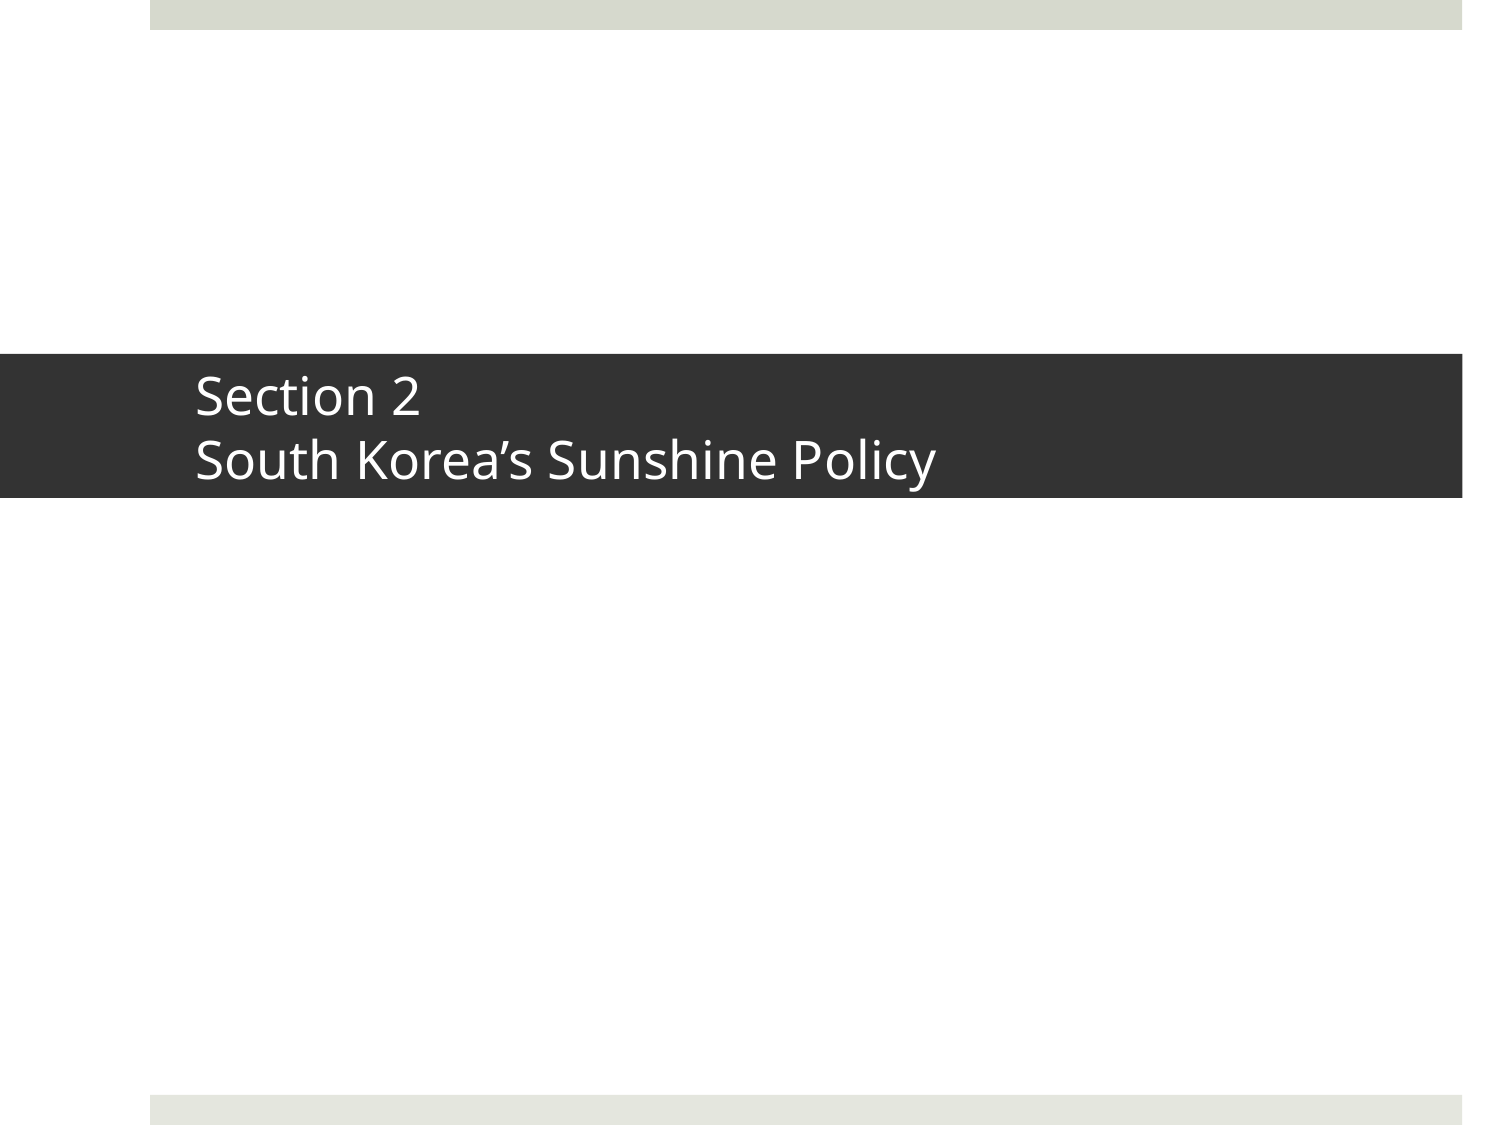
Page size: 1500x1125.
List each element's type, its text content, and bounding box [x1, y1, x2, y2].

title Section 2 South Korea’s Sunshine Policy [0, 353, 1463, 498]
